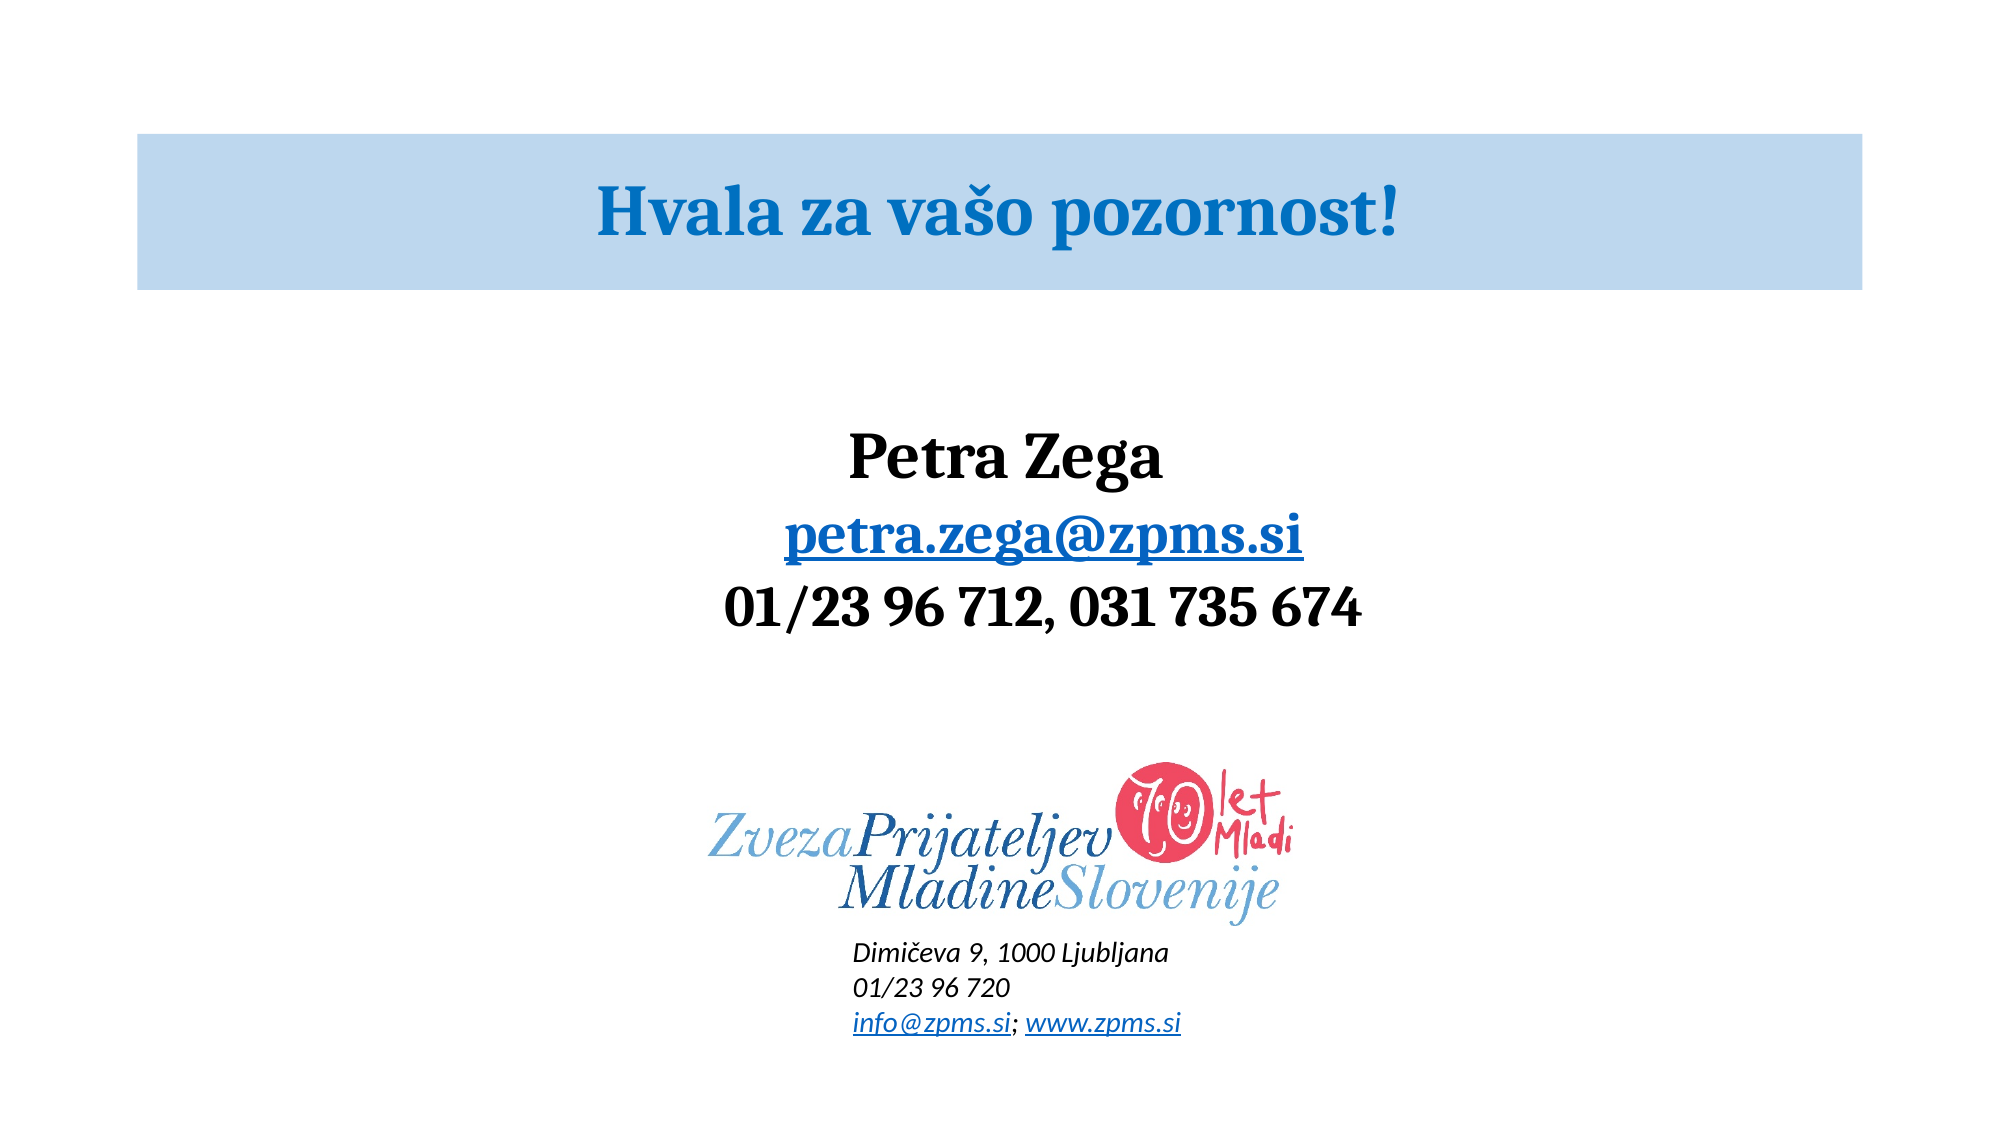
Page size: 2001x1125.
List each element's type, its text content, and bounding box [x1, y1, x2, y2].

text_box Hvala za vašo pozornost! [137, 133, 1863, 290]
picture [707, 762, 1293, 927]
list Petra Zega petra.zega@zpms.si 01/23 96 712, 031 735 674 [137, 413, 1876, 715]
text_box Dimičeva 9, 1000 Ljubljana 01/23 96 720 info@zpms.si; www.zpms.si [837, 925, 1337, 1046]
